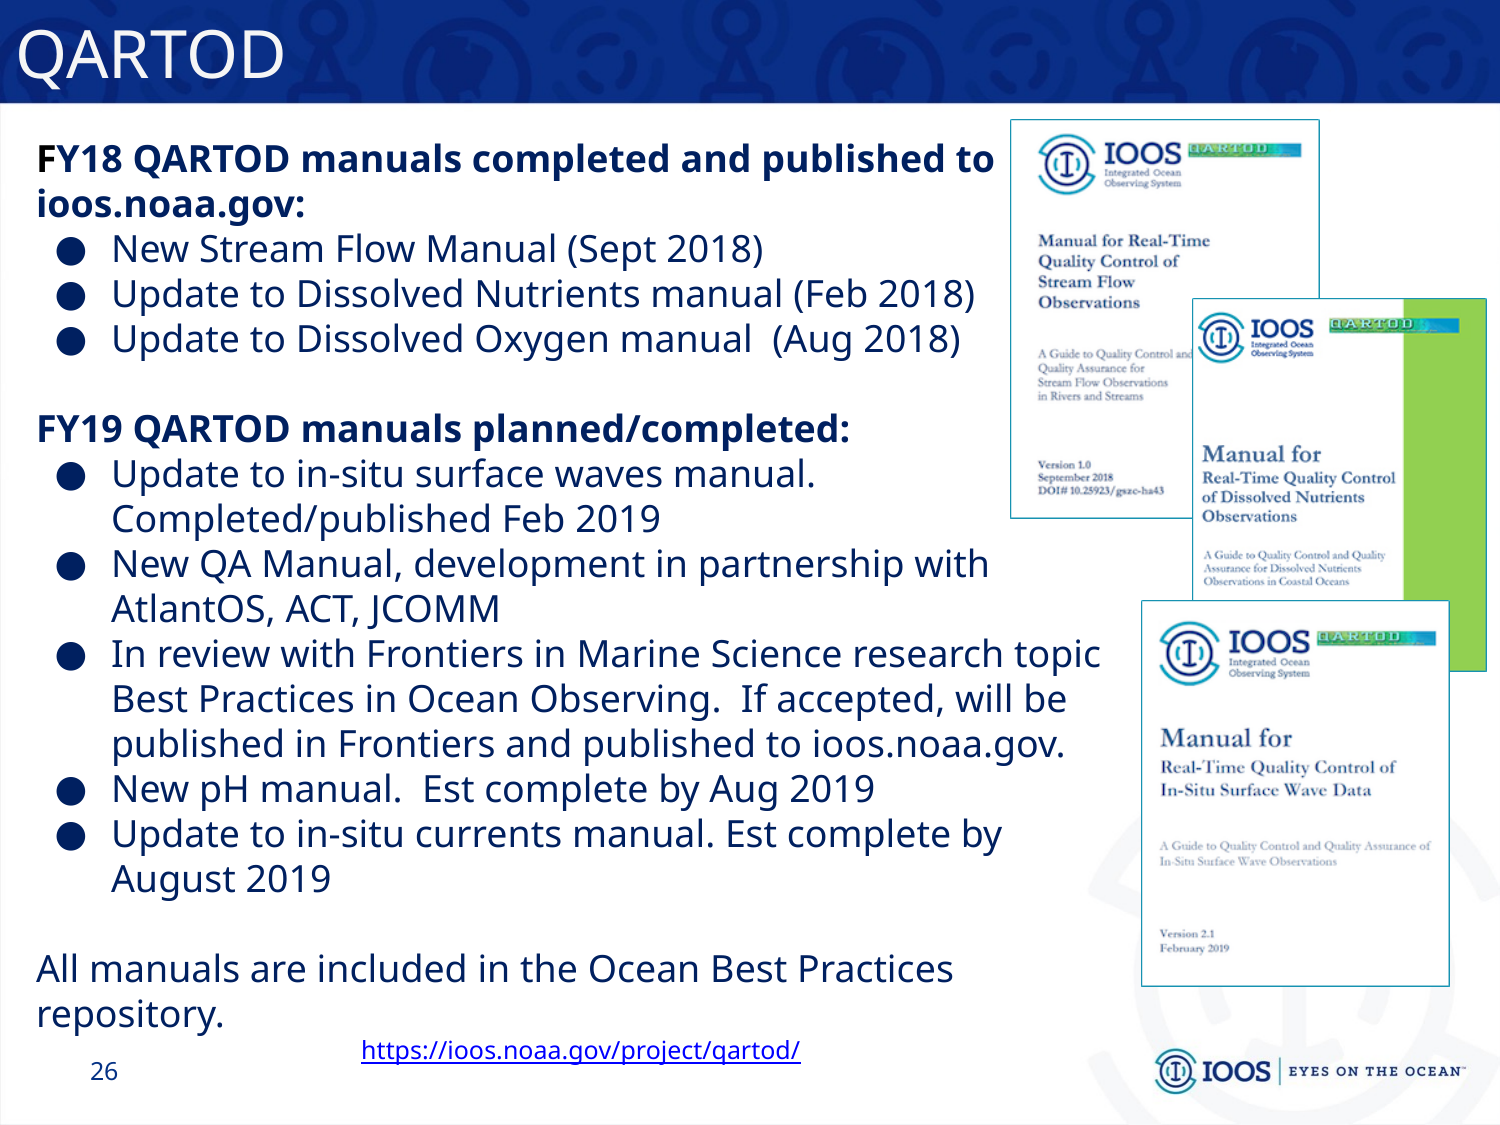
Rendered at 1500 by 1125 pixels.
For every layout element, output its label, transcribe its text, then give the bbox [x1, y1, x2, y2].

title QARTOD [0, 2, 1500, 100]
text_box FY18 QARTOD manuals completed and published to ioos.noaa.gov: New Stream Flow Manual (Sept 2018) Update to Dissolved Nutrients manual (Feb 2018) Update to Dissolved Oxygen manual (Aug 2018) FY19 QARTOD manuals planned/completed: Update to in-situ surface waves manual. Completed/published Feb 2019 New QA Manual, development in partnership with AtlantOS, ACT, JCOMM In review with Frontiers in Marine Science research topic Best Practices in Ocean Observing. If accepted, will be published in Frontiers and published to ioos.noaa.gov. New pH manual. Est complete by Aug 2019 Update to in-situ currents manual. Est complete by August 2019 All manuals are included in the Ocean Best Practices repository. https://ioos.noaa.gov/project/qartod/ [20, 119, 1142, 1118]
picture [0, 100, 1500, 1125]
